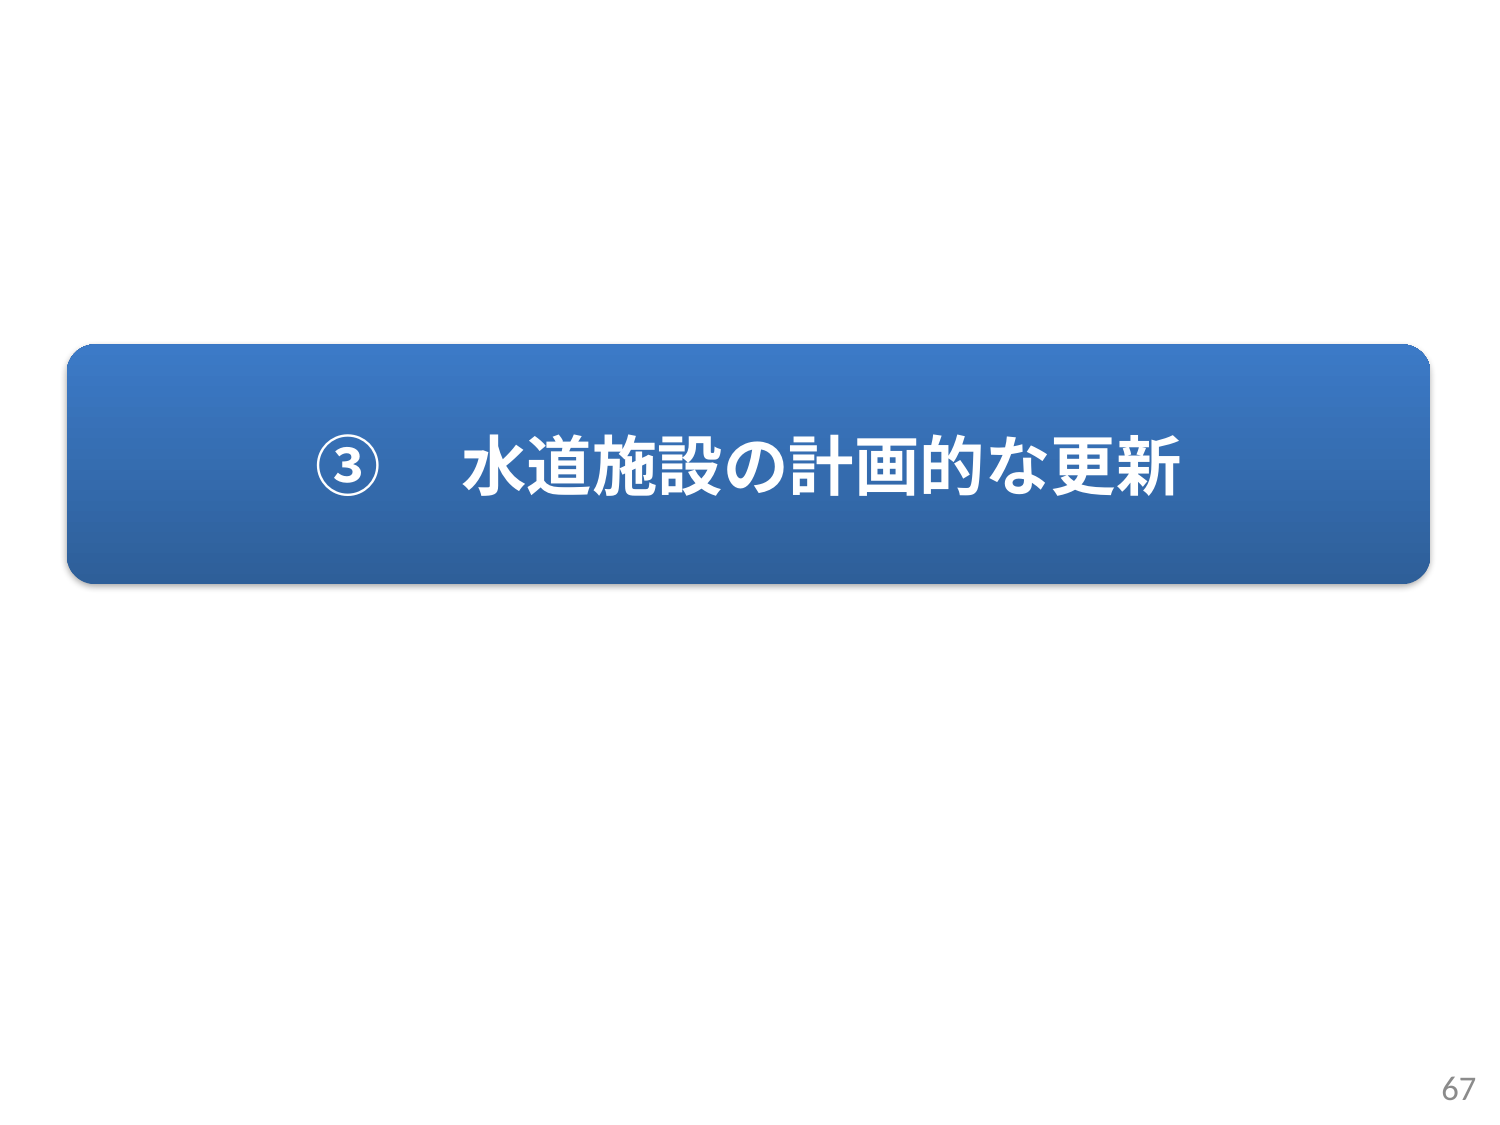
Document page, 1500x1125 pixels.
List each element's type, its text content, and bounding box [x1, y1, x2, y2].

text_box ③ 水道施設の計画的な更新 [66, 344, 1431, 585]
slide_number 67 [1360, 1054, 1492, 1118]
